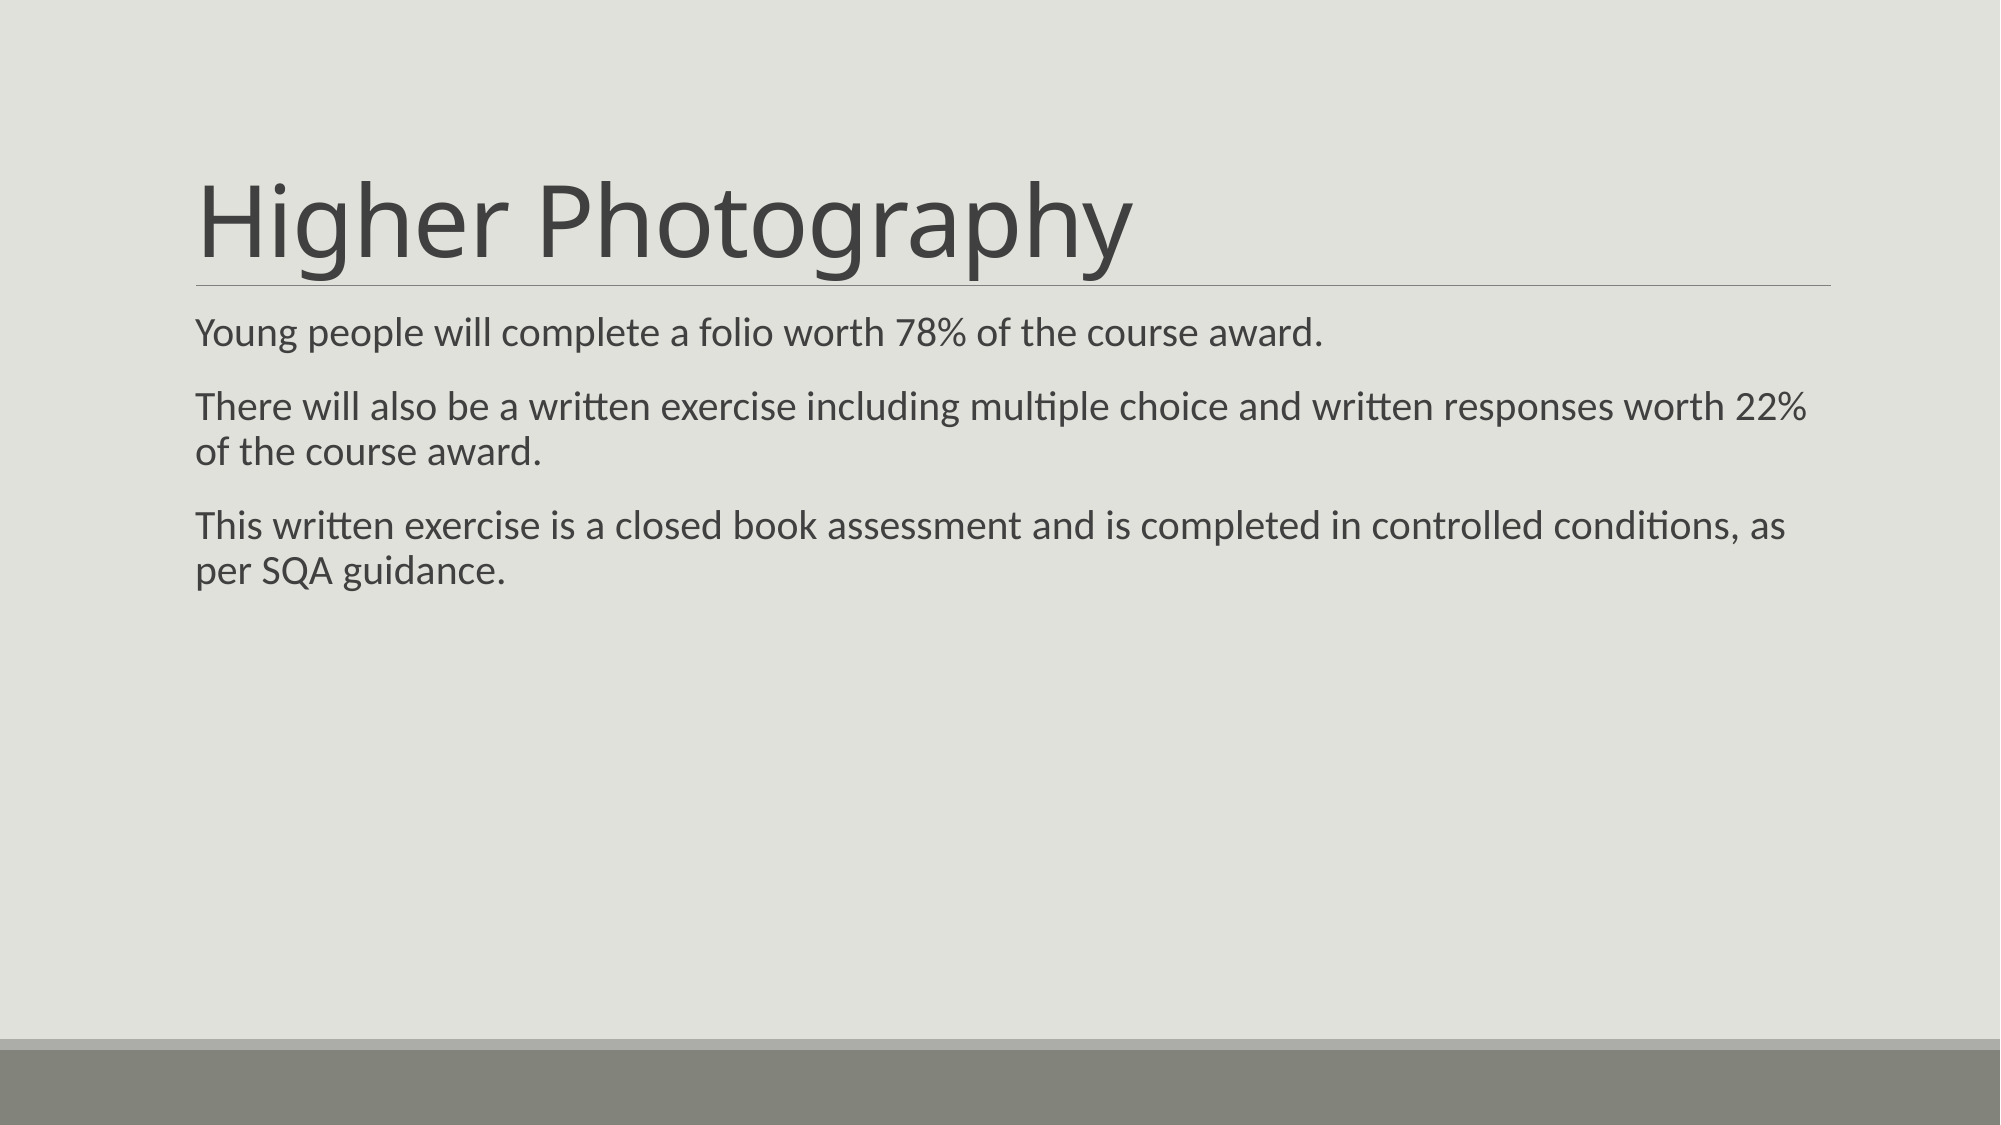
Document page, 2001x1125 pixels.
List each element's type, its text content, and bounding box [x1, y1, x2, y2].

title Higher Photography [180, 47, 1830, 285]
list Young people will complete a folio worth 78% of the course award. There will also be a written exercise including multiple choice and written responses worth 22% of the course award. This written exercise is a closed book assessment and is completed in controlled conditions, as per SQA guidance. [180, 302, 1830, 963]
